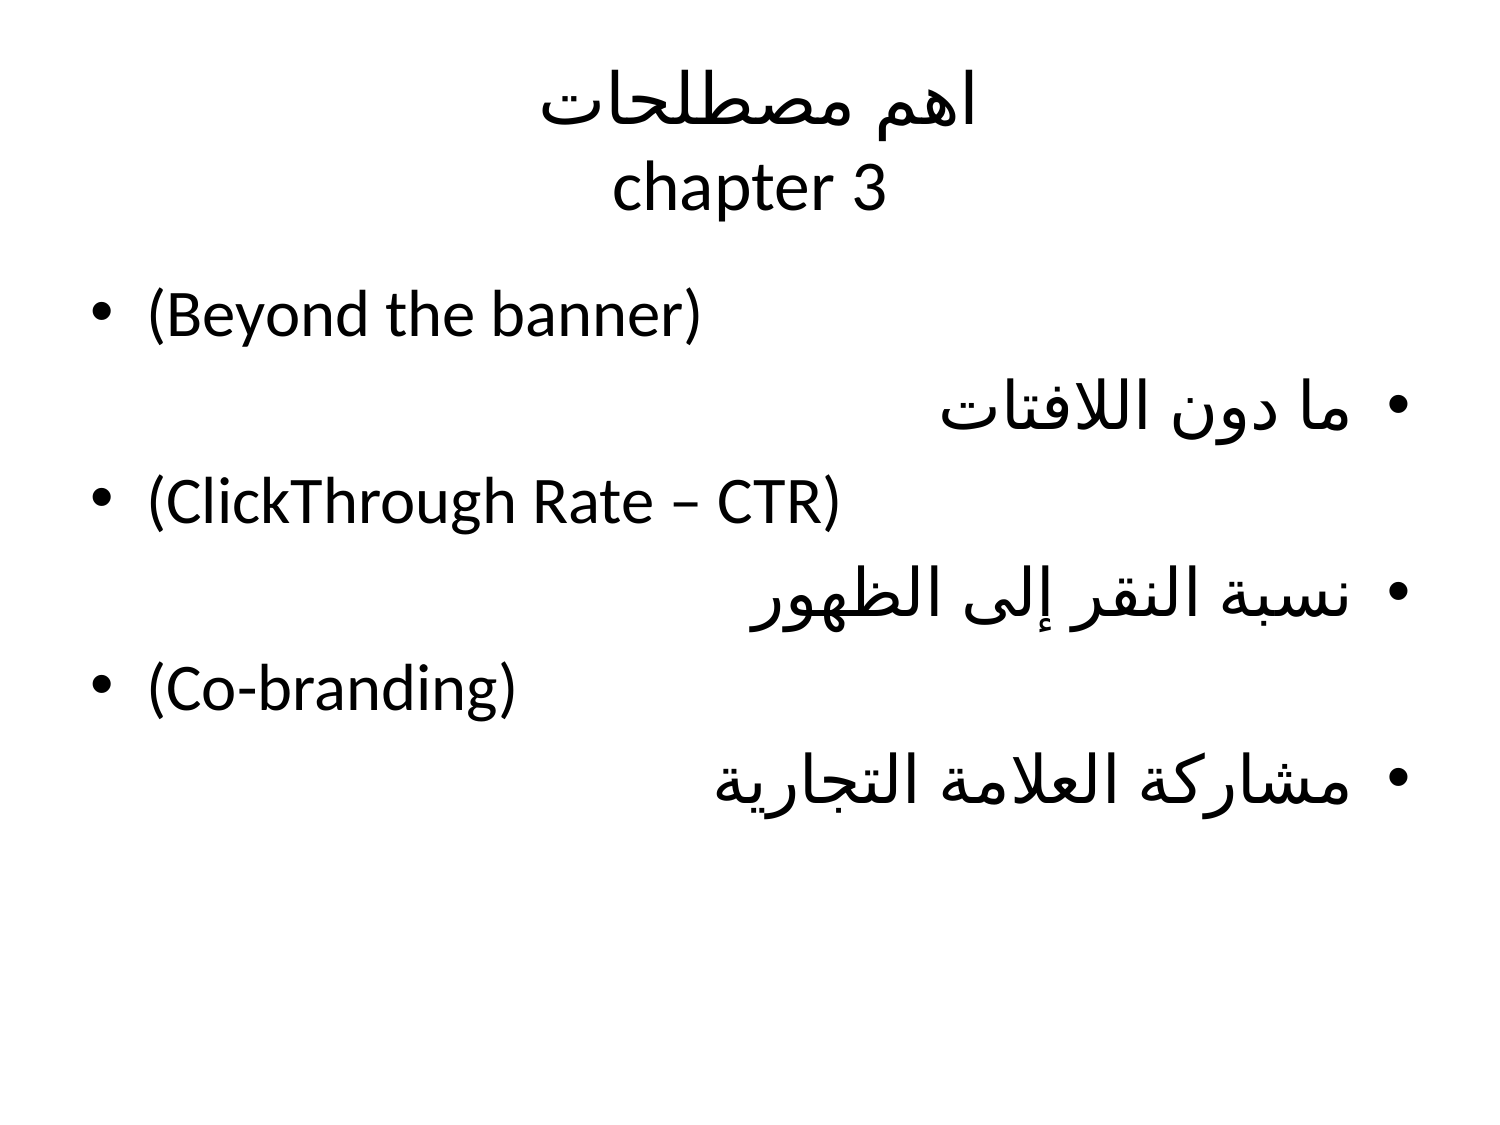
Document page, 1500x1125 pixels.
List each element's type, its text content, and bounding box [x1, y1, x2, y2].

list (Beyond the banner) ما دون اللافتات (ClickThrough Rate – CTR) نسبة النقر إلى الظهور (Co-branding) مشاركة العلامة التجارية [75, 262, 1425, 1005]
title اهم مصطلحات chapter 3 [75, 45, 1425, 233]
